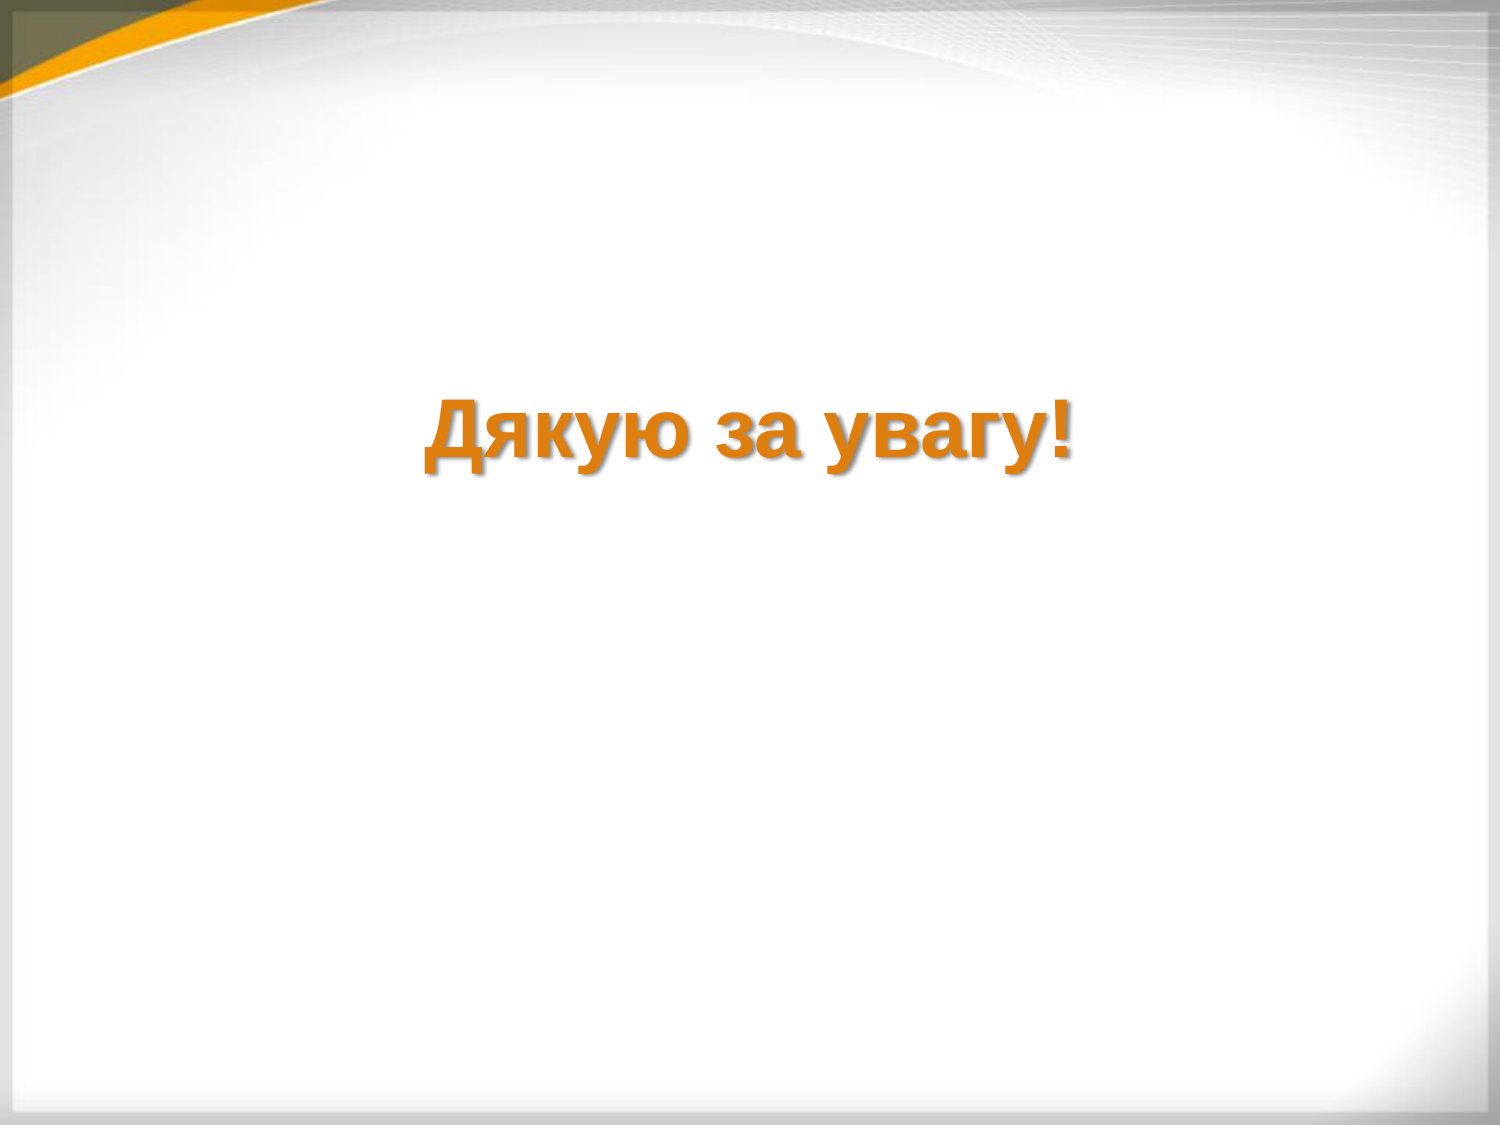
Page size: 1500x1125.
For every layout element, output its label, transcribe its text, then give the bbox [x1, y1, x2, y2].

title Дякую за увагу! [363, 351, 1137, 498]
picture [0, 0, 1500, 1125]
